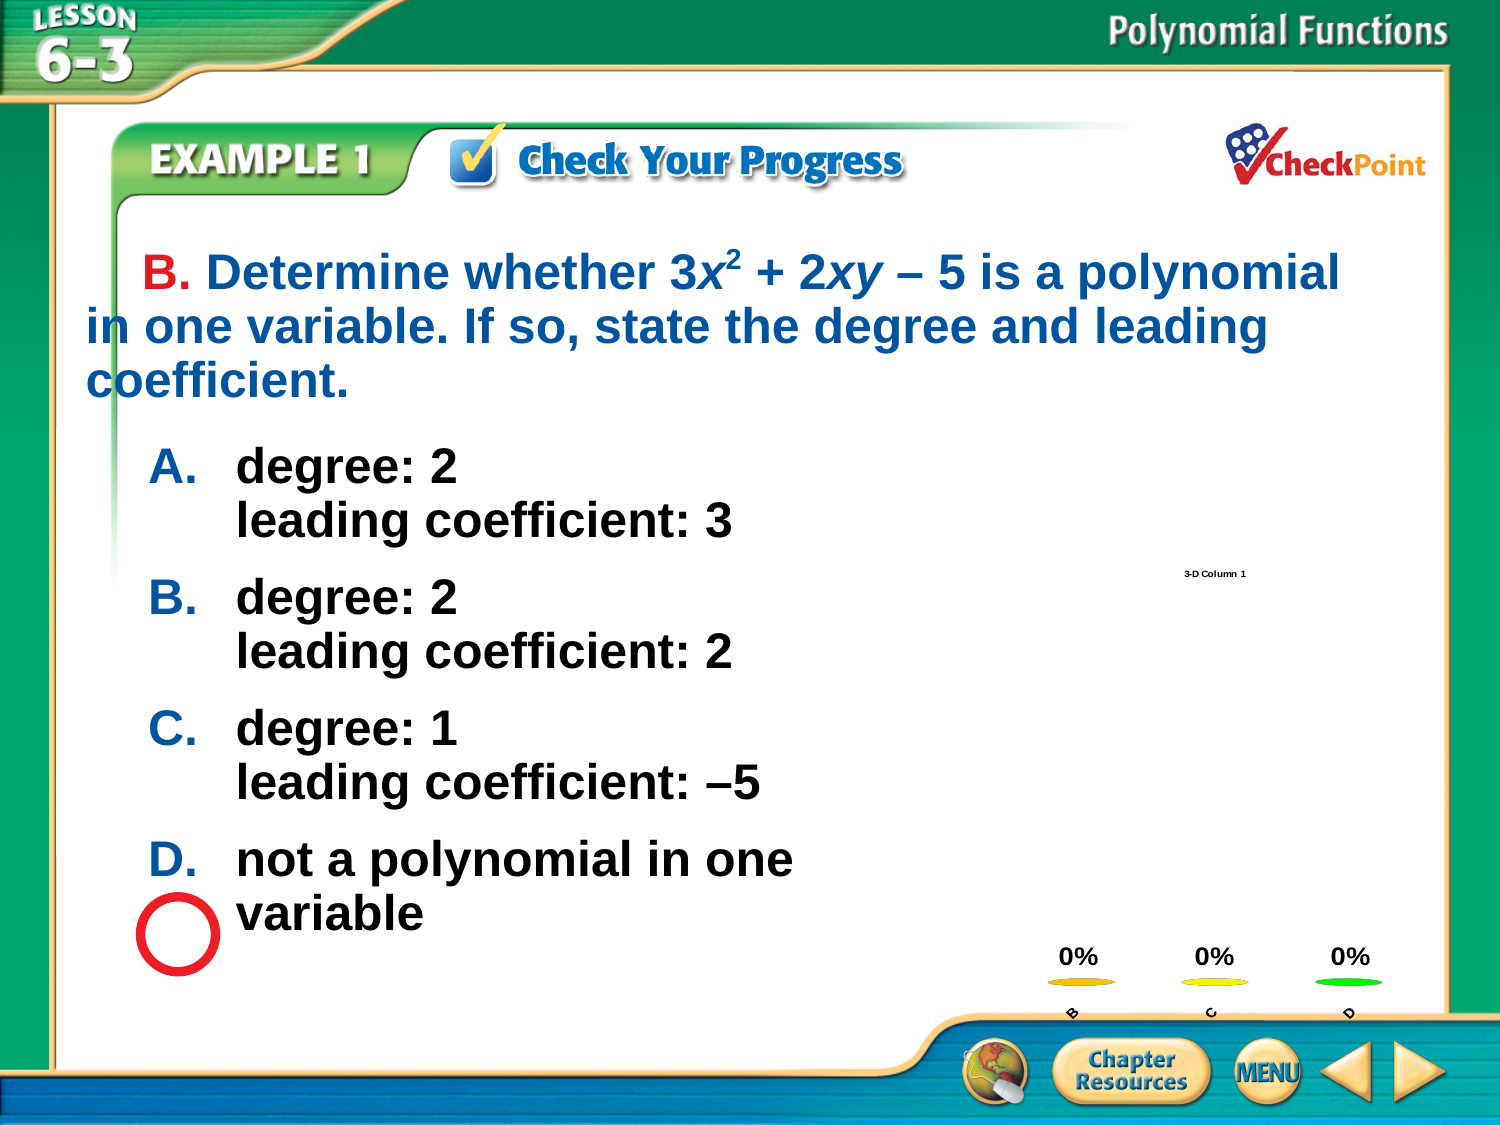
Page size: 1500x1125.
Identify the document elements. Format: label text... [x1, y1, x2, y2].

picture [0, 0, 1500, 1125]
text_box [140, 896, 216, 972]
text_box B. Determine whether 3x2 + 2xy – 5 is a polynomial in one variable. If so, state the degree and leading coefficient. [78, 238, 1394, 416]
text_box A. degree: 2 leading coefficient: 3 B. degree: 2 leading coefficient: 2 C. degree: 1 leading coefficient: –5 D. not a polynomial in one variable [140, 433, 925, 949]
chart [1006, 551, 1424, 1026]
